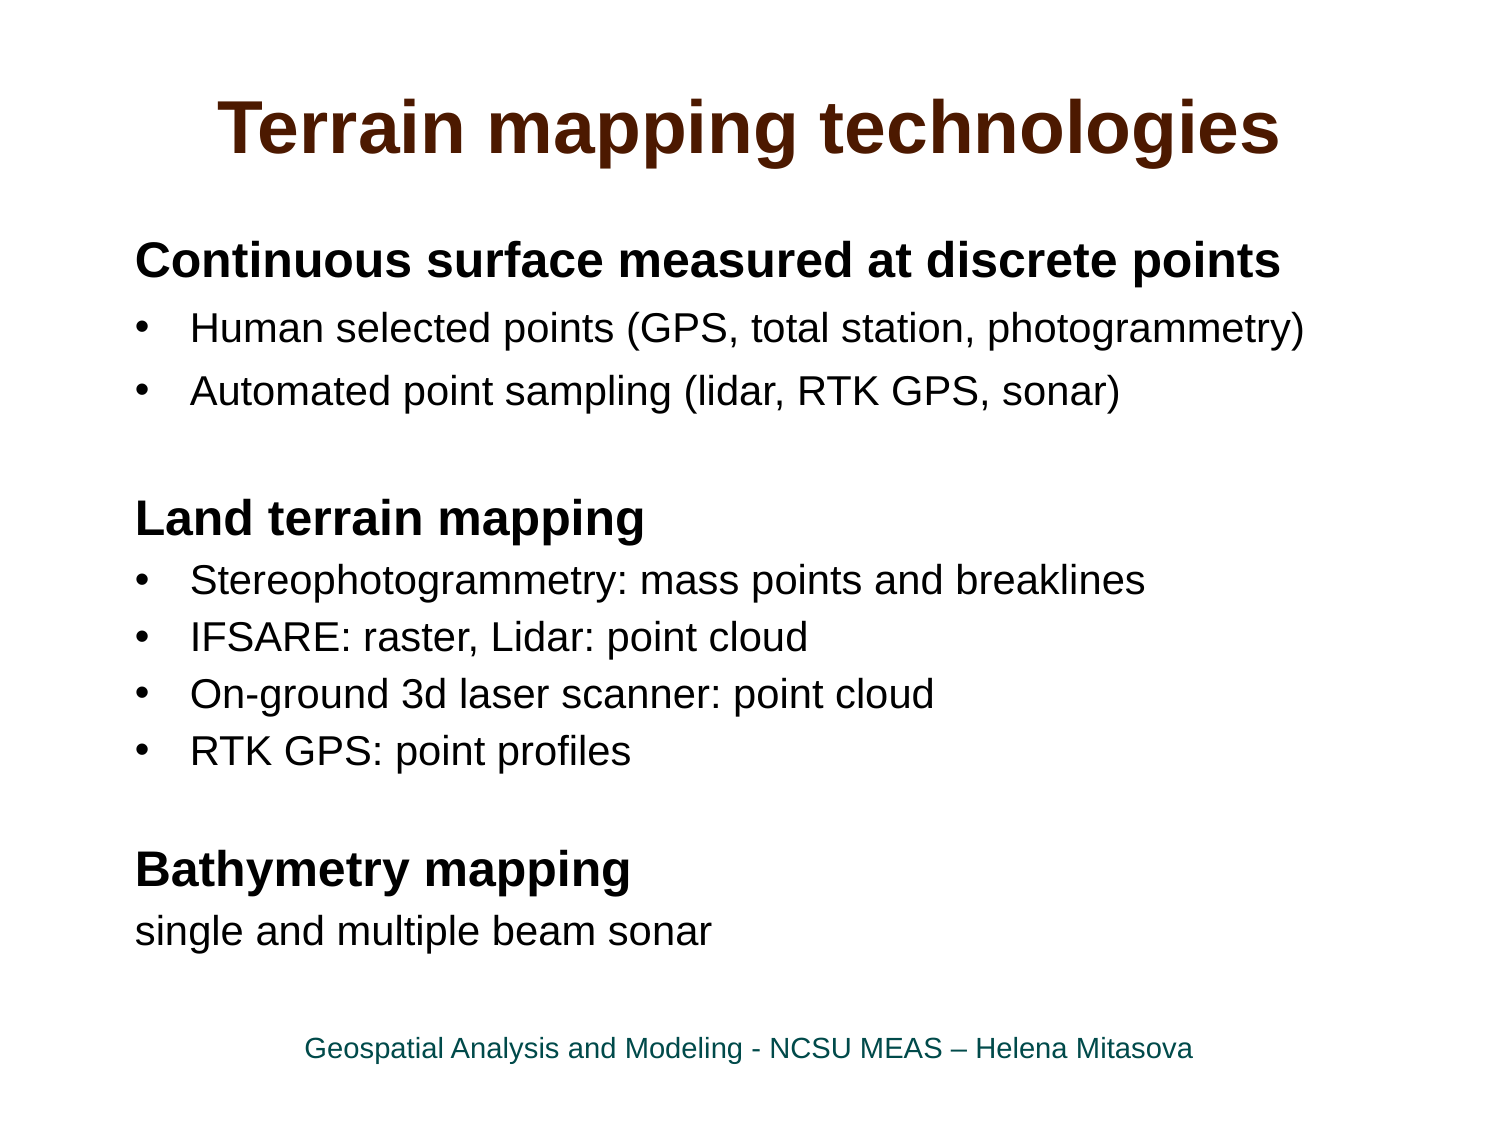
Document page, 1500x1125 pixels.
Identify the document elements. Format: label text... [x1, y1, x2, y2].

footer Geospatial Analysis and Modeling - NCSU MEAS – Helena Mitasova [225, 1025, 1274, 1099]
title Terrain mapping technologies [112, 79, 1388, 179]
list Continuous surface measured at discrete points Human selected points (GPS, total station, photogrammetry) Automated point sampling (lidar, RTK GPS, sonar) Land terrain mapping Stereophotogrammetry: mass points and breaklines IFSARE: raster, Lidar: point cloud On-ground 3d laser scanner: point cloud RTK GPS: point profiles Bathymetry mapping single and multiple beam sonar [120, 224, 1396, 1021]
